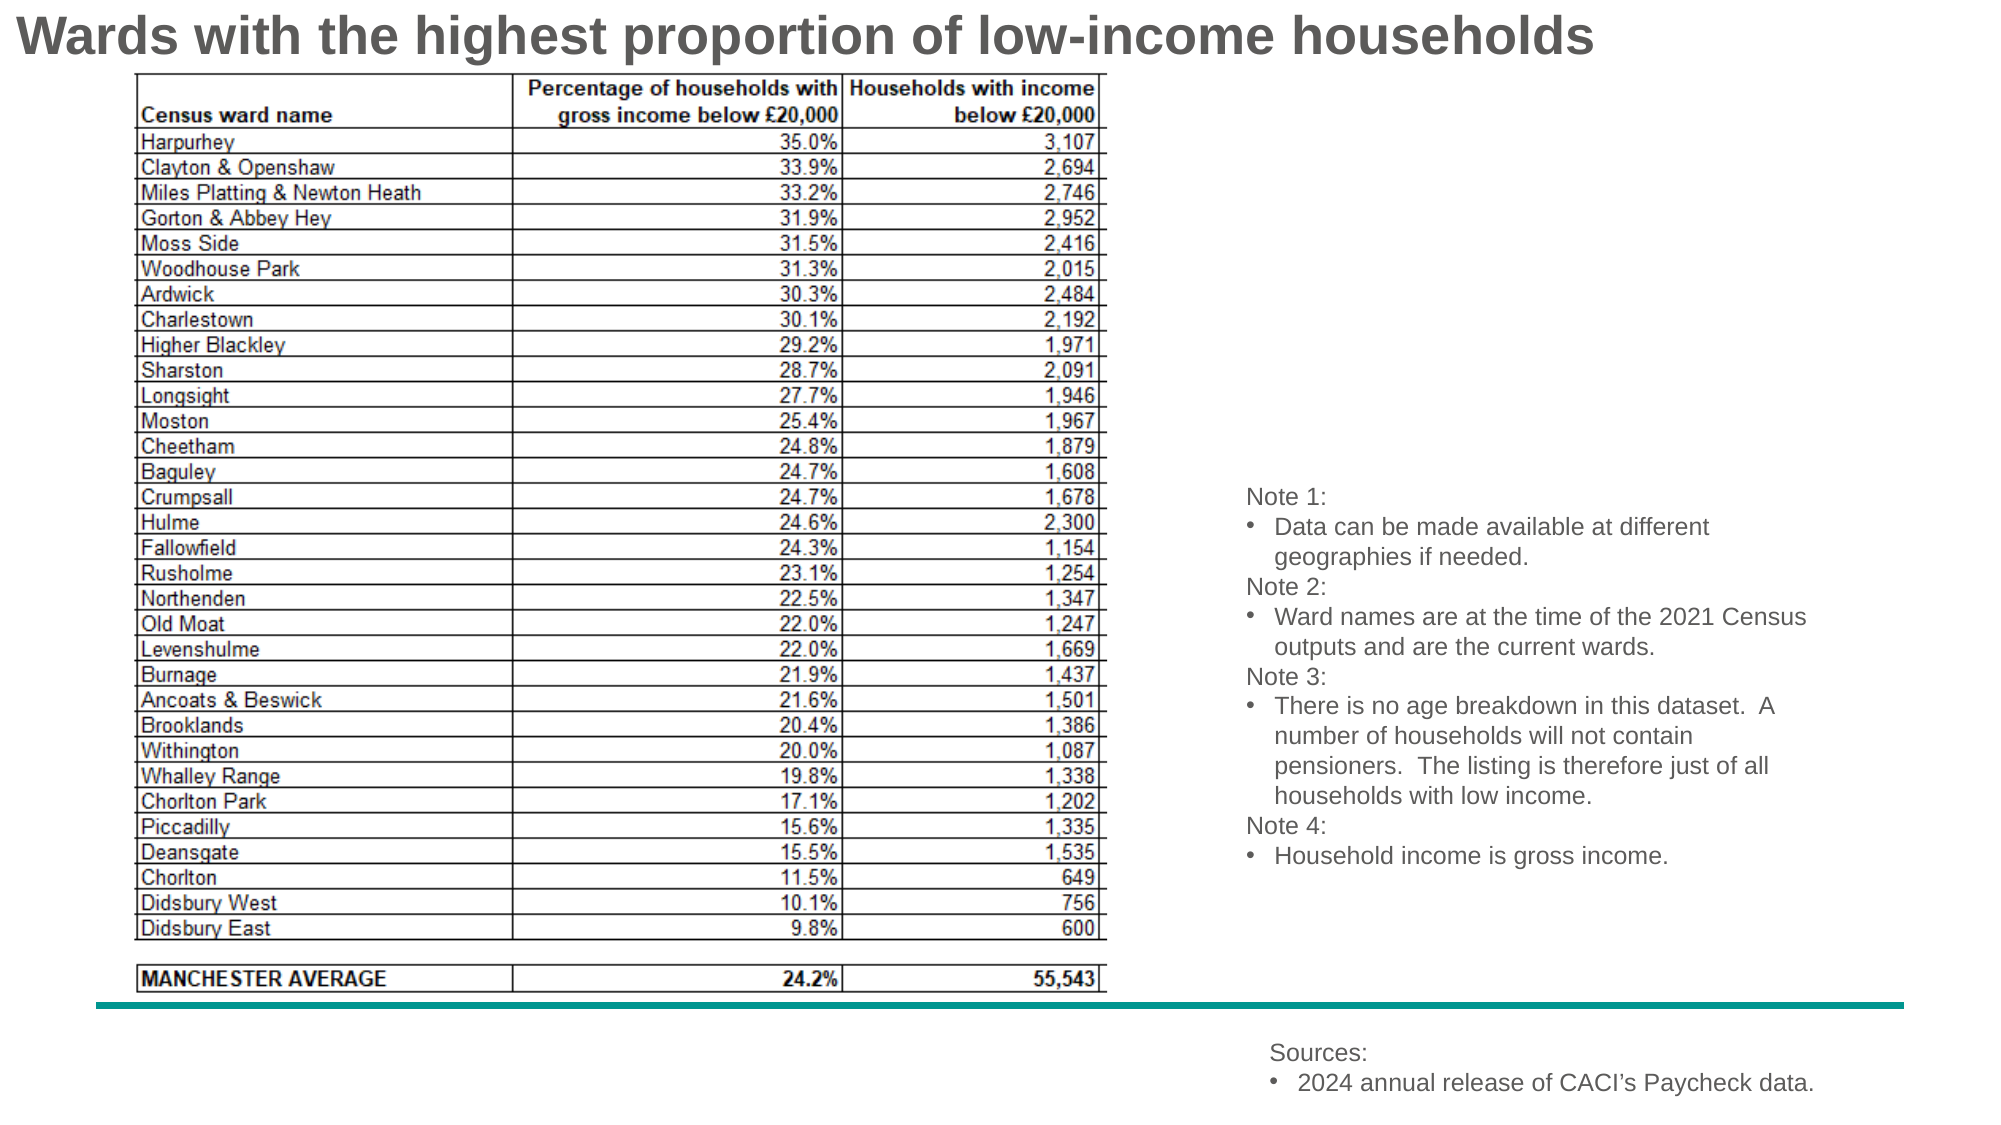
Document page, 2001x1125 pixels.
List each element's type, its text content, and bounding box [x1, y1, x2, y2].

text_box Sources: 2024 annual release of CACI’s Paycheck data. [1254, 1028, 1857, 1104]
picture [134, 64, 1108, 993]
text_box Note 1: Data can be made available at different geographies if needed. Note 2: Ward names are at the time of the 2021 Census outputs and are the current wards. Note 3: There is no age breakdown in this dataset. A number of households will not contain pensioners. The listing is therefore just of all households with low income. Note 4: Household income is gross income. [1231, 473, 1835, 878]
text_box Wards with the highest proportion of low-income households [1, 0, 1615, 65]
